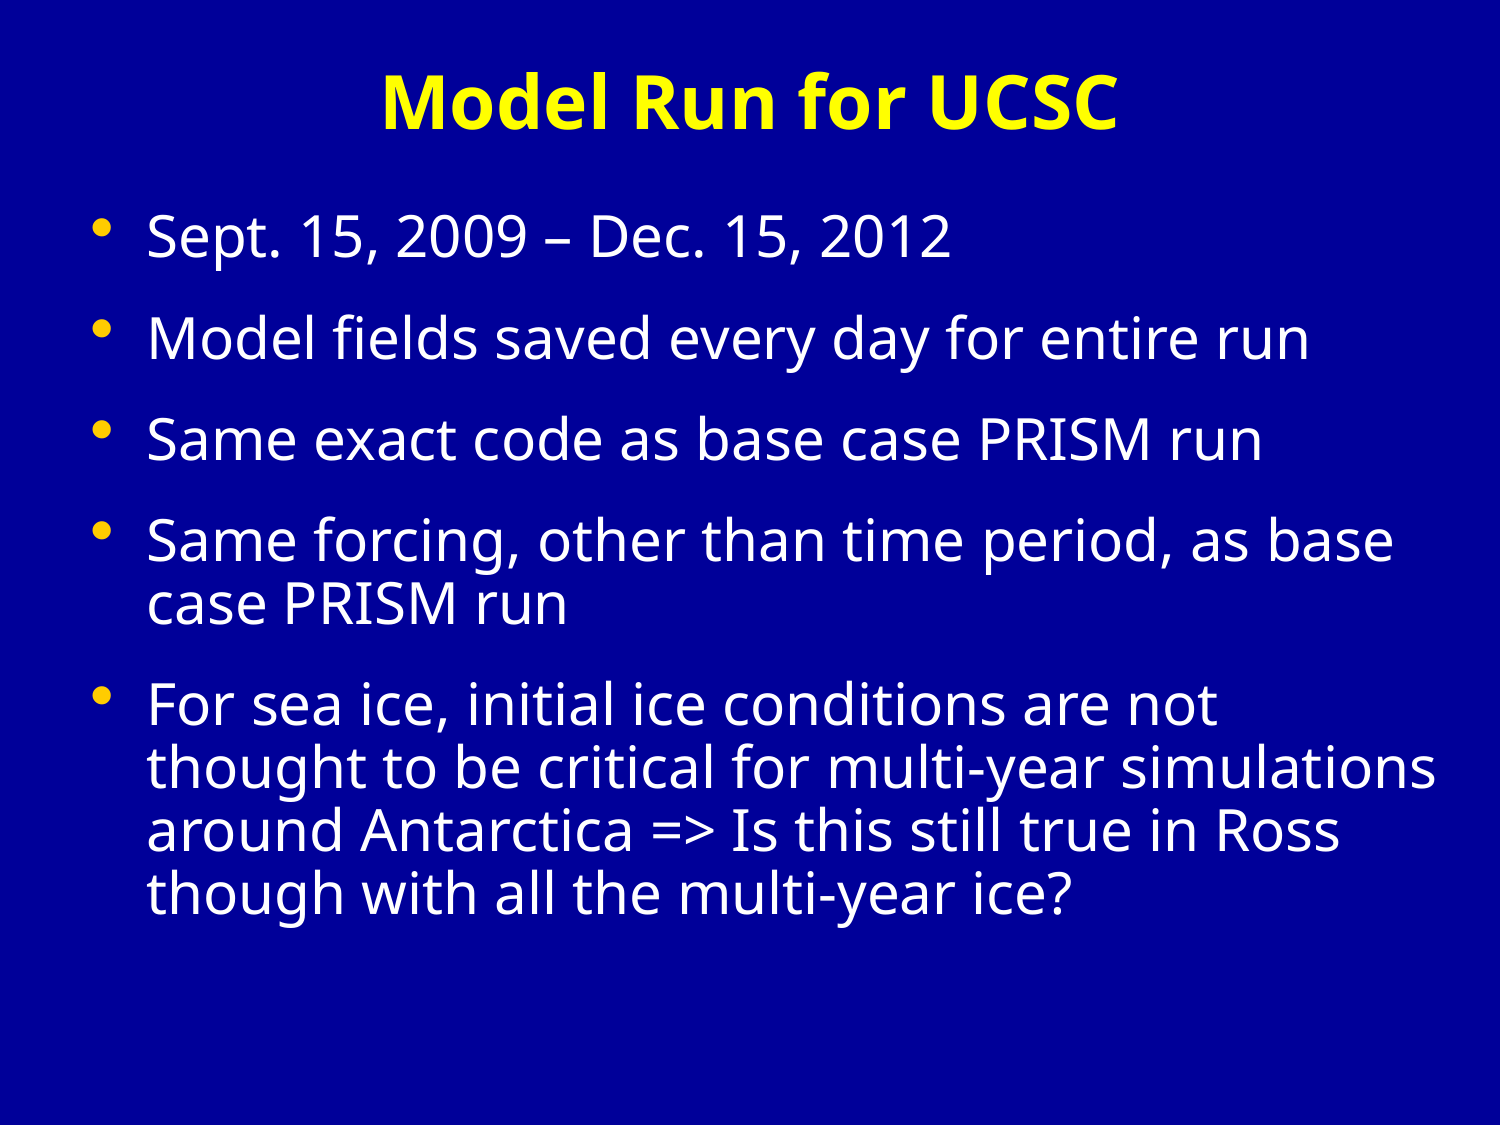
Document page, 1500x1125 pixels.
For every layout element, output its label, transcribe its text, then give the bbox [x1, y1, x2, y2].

list Sept. 15, 2009 – Dec. 15, 2012 Model fields saved every day for entire run Same exact code as base case PRISM run Same forcing, other than time period, as base case PRISM run For sea ice, initial ice conditions are not thought to be critical for multi-year simulations around Antarctica => Is this still true in Ross though with all the multi-year ice? [74, 199, 1463, 1101]
title Model Run for UCSC [74, 24, 1426, 176]
